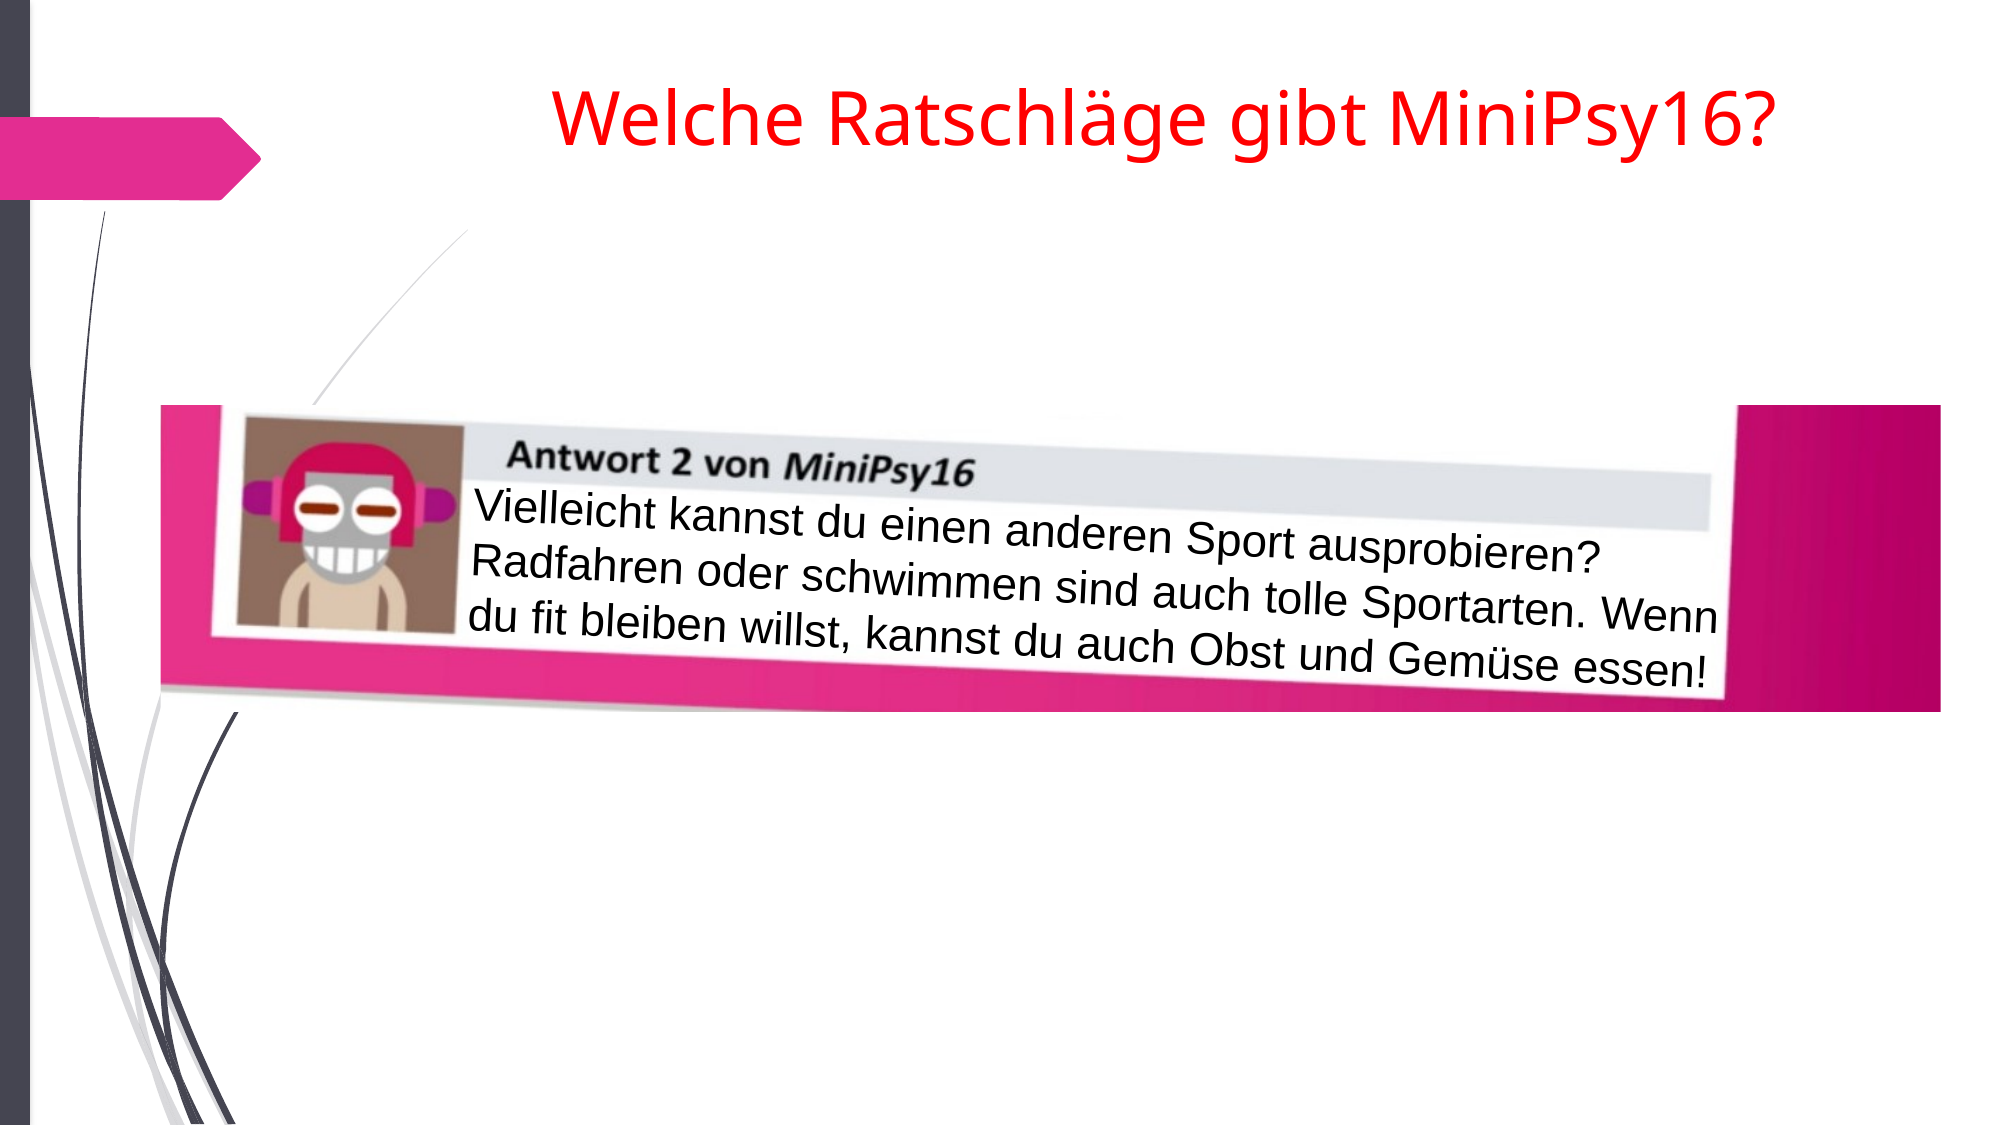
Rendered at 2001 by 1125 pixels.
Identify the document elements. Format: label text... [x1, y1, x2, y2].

text_box Welche Ratschläge gibt MiniPsy16? [398, 63, 1931, 168]
picture [160, 404, 1941, 712]
